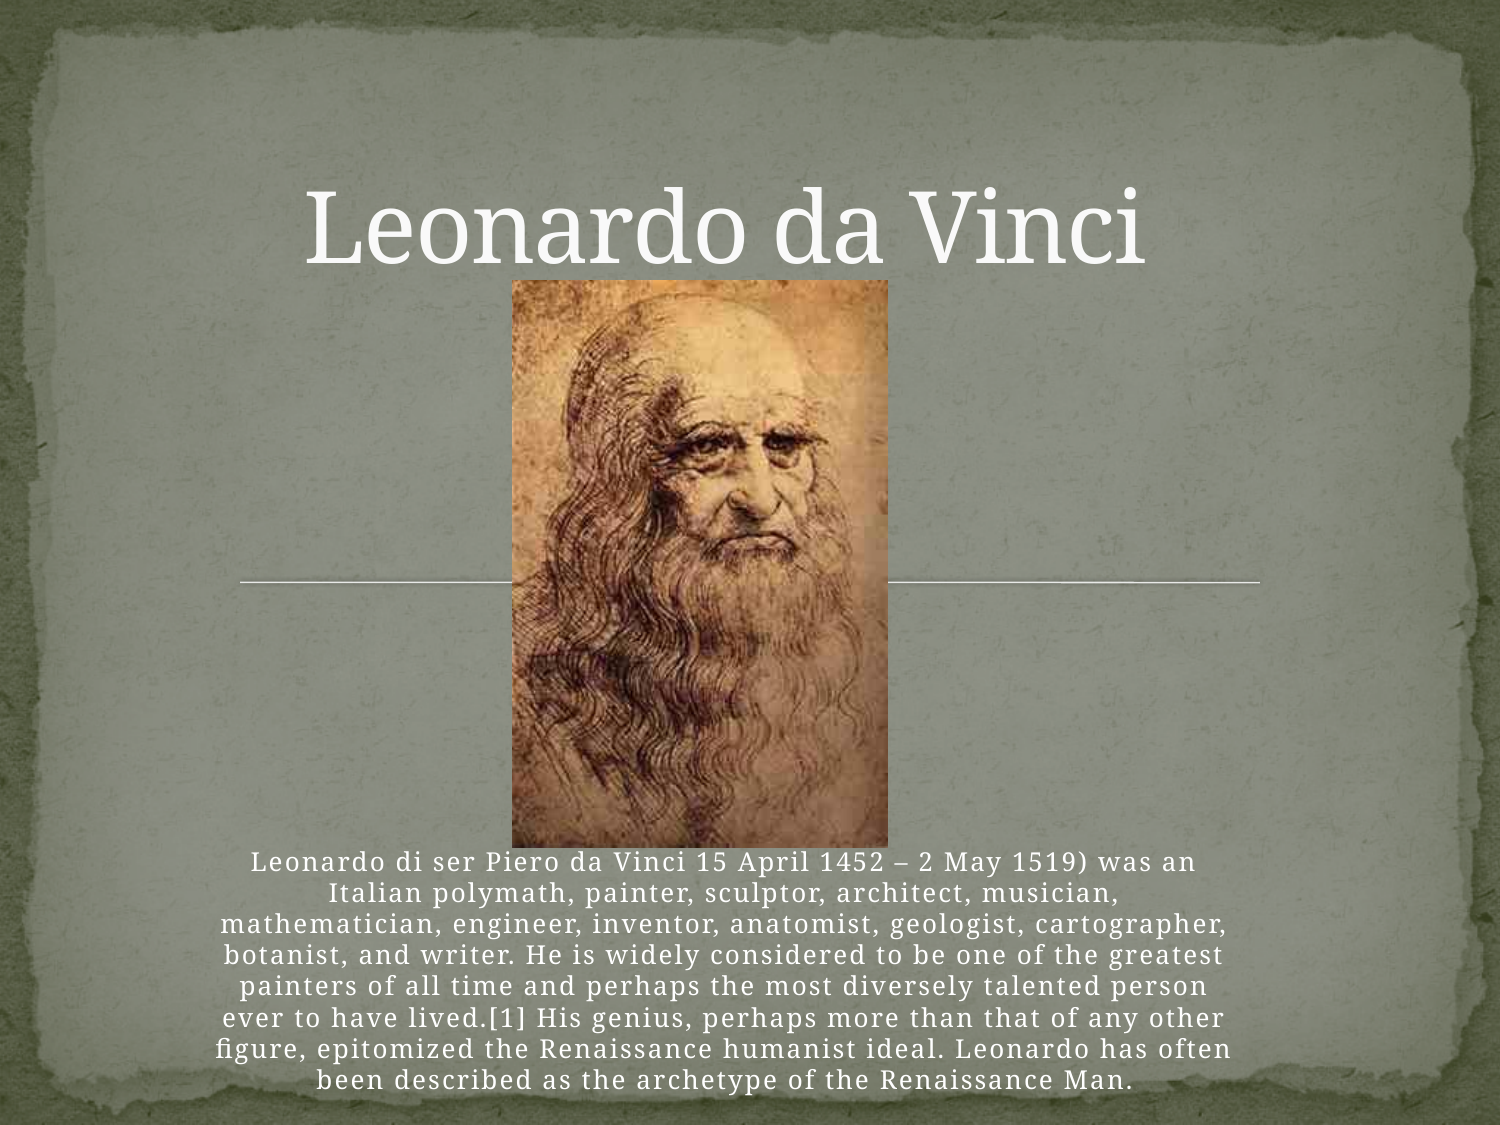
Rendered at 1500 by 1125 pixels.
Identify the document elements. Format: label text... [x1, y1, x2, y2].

title Leonardo da Vinci [87, 49, 1363, 292]
subtitle Leonardo di ser Piero da Vinci 15 April 1452 – 2 May 1519) was an Italian polymath, painter, sculptor, architect, musician, mathematician, engineer, inventor, anatomist, geologist, cartographer, botanist, and writer. He is widely considered to be one of the greatest painters of all time and perhaps the most diversely talented person ever to have lived.[1] His genius, perhaps more than that of any other figure, epitomized the Renaissance humanist ideal. Leonardo has often been described as the archetype of the Renaissance Man. [200, 837, 1250, 1125]
picture [512, 280, 888, 848]
